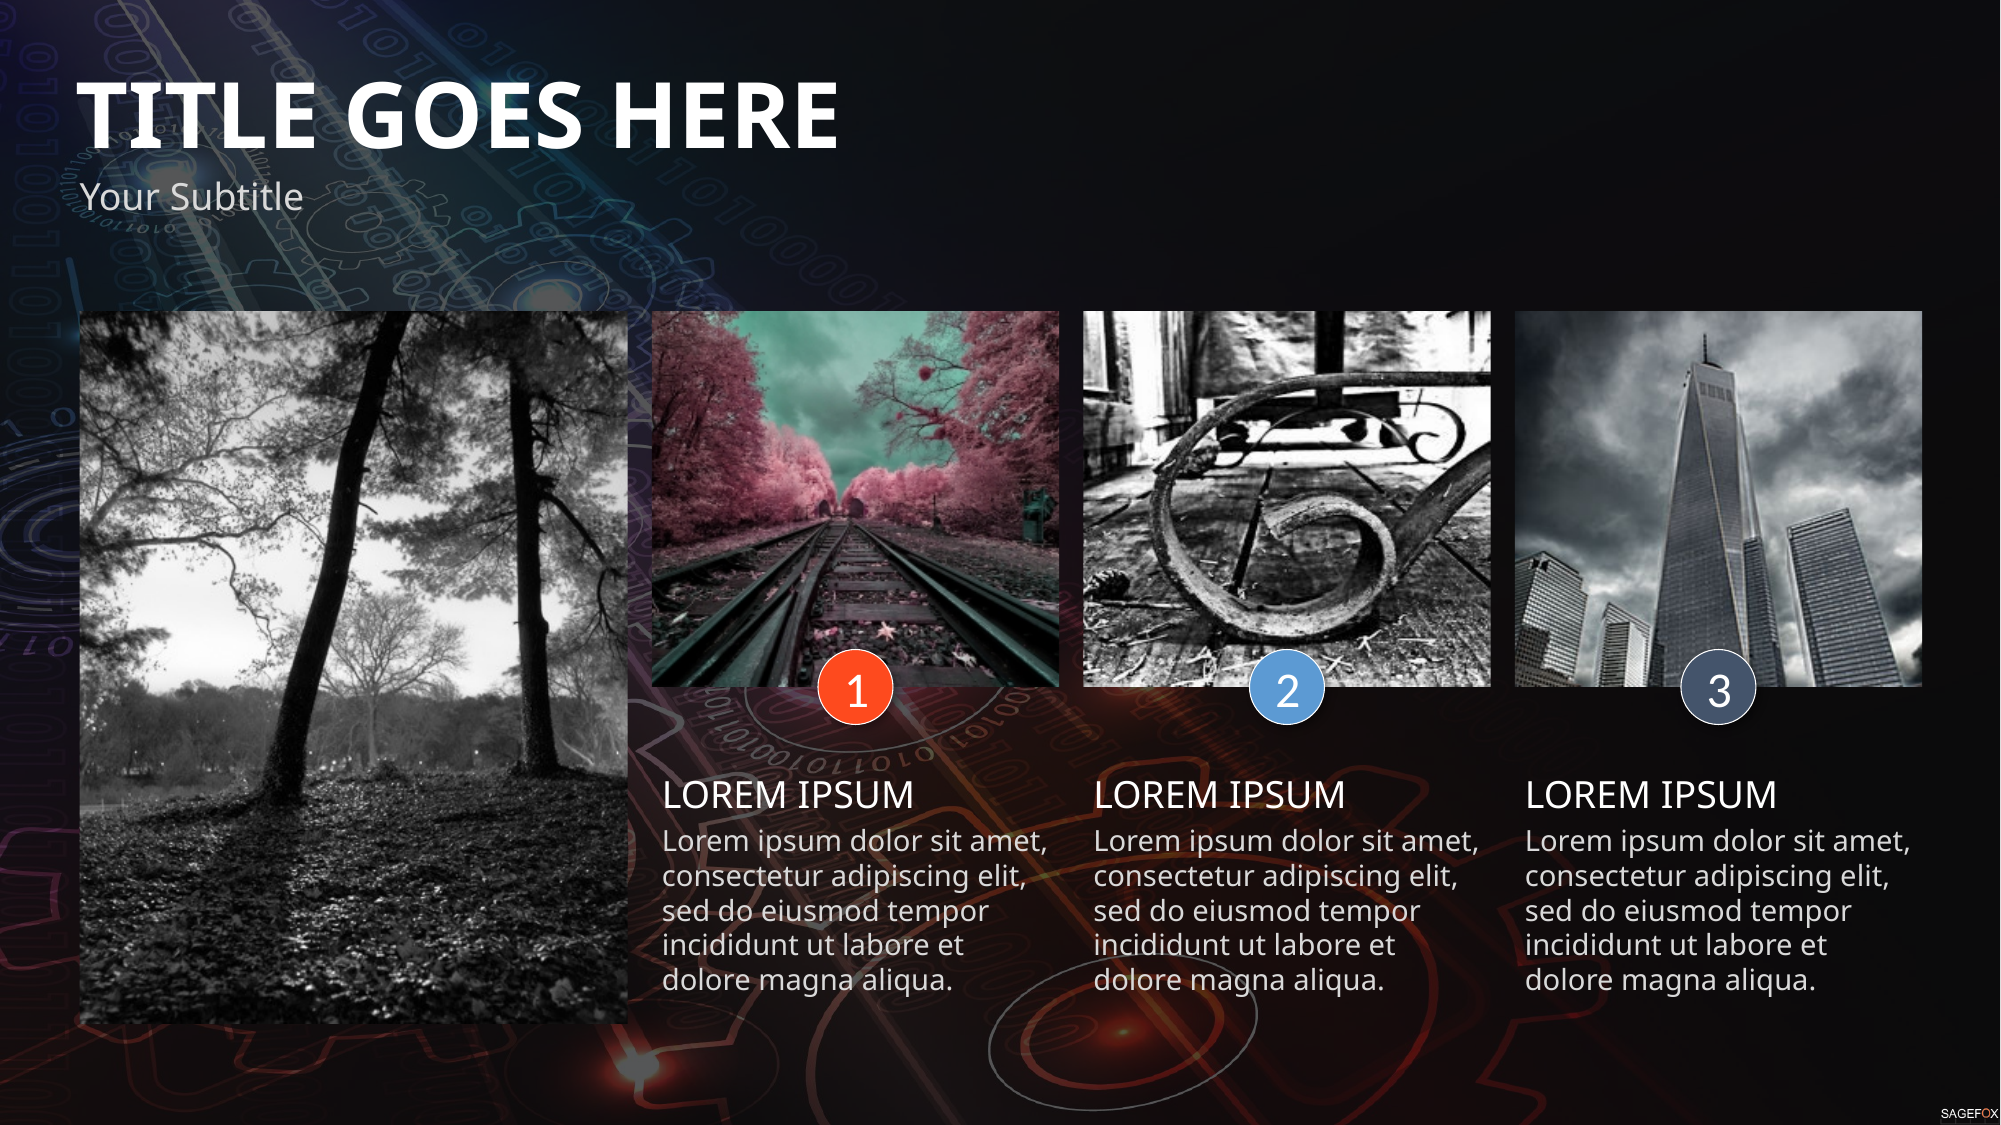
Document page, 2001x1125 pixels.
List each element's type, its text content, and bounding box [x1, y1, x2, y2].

text_box [651, 310, 1060, 688]
text_box 2 [1248, 648, 1326, 726]
text_box 1 [816, 648, 895, 726]
picture [1940, 0, 2001, 1125]
text_box [1082, 310, 1492, 688]
text_box 3 [1679, 648, 1757, 726]
text_box LOREM IPSUM Lorem ipsum dolor sit amet, consectetur adipiscing elit, sed do eiusmod tempor incididunt ut labore et dolore magna aliqua. [651, 766, 1060, 1002]
text_box LOREM IPSUM Lorem ipsum dolor sit amet, consectetur adipiscing elit, sed do eiusmod tempor incididunt ut labore et dolore magna aliqua. [1514, 766, 1923, 1002]
text_box [1514, 310, 1923, 688]
text_box LOREM IPSUM Lorem ipsum dolor sit amet, consectetur adipiscing elit, sed do eiusmod tempor incididunt ut labore et dolore magna aliqua. [1083, 766, 1491, 1002]
text_box [79, 310, 629, 1025]
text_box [60, 49, 1020, 227]
